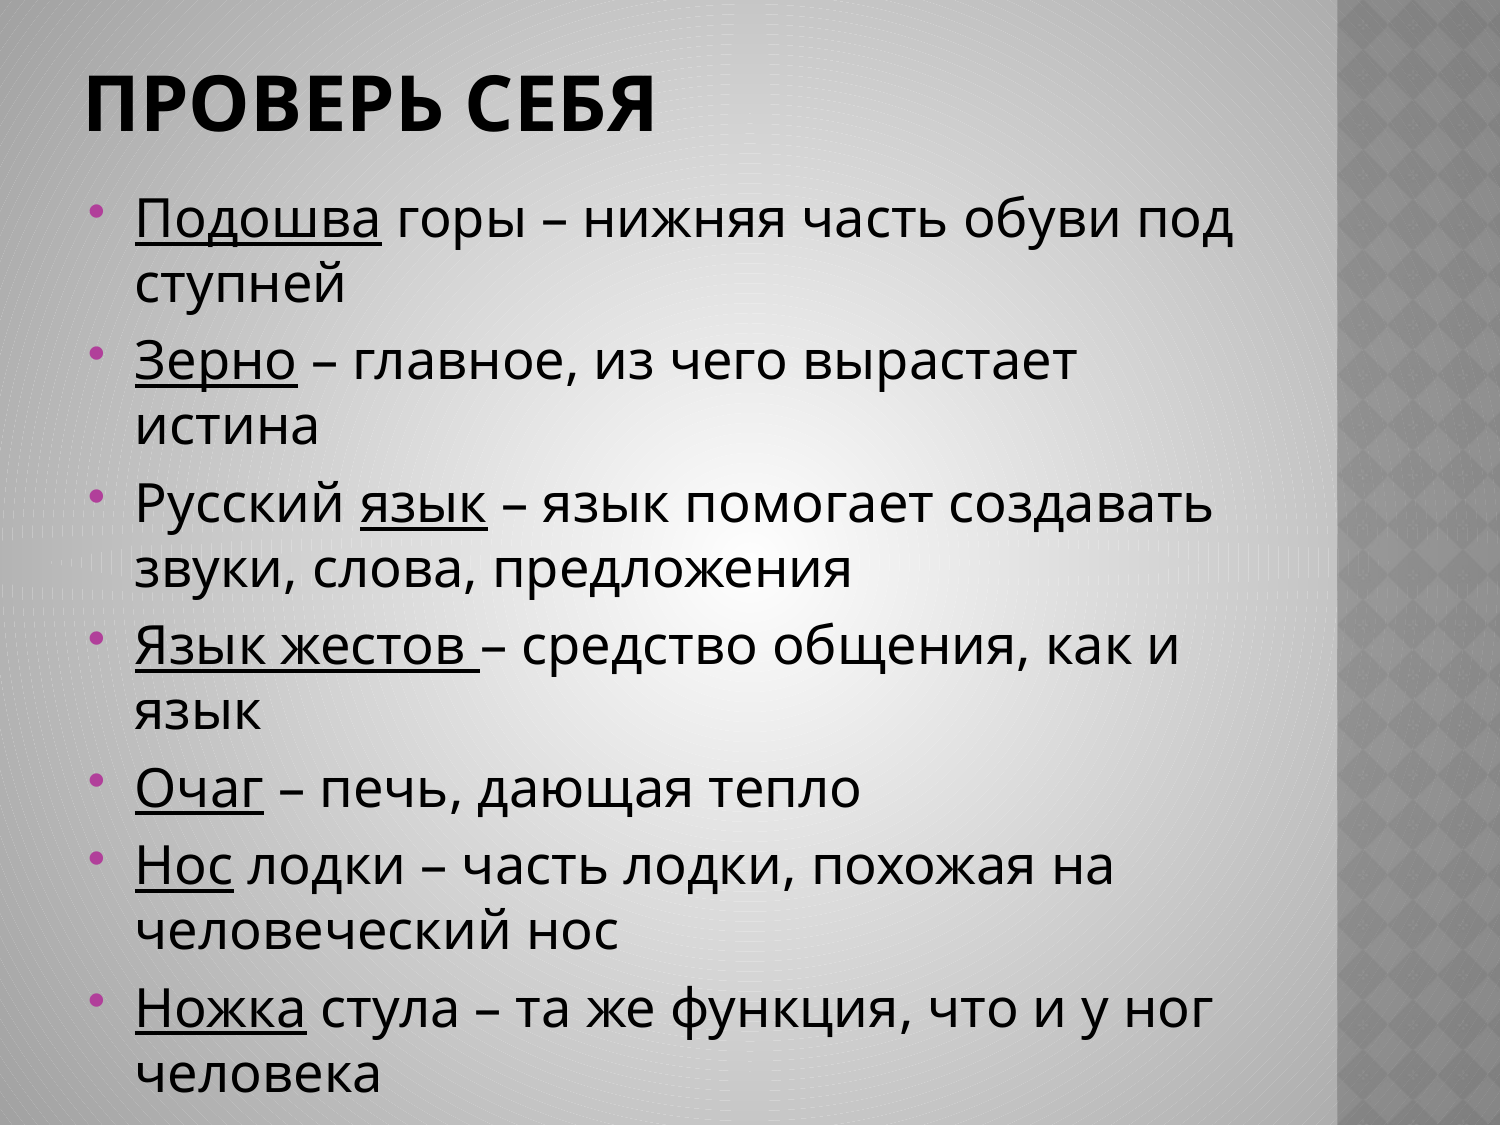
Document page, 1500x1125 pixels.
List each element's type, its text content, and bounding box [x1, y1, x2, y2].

list Подошва горы – нижняя часть обуви под ступней Зерно – главное, из чего вырастает истина Русский язык – язык помогает создавать звуки, слова, предложения Язык жестов – средство общения, как и язык Очаг – печь, дающая тепло Нос лодки – часть лодки, похожая на человеческий нос Ножка стула – та же функция, что и у ног человека [75, 175, 1263, 1059]
title Проверь себя [75, 52, 1263, 175]
